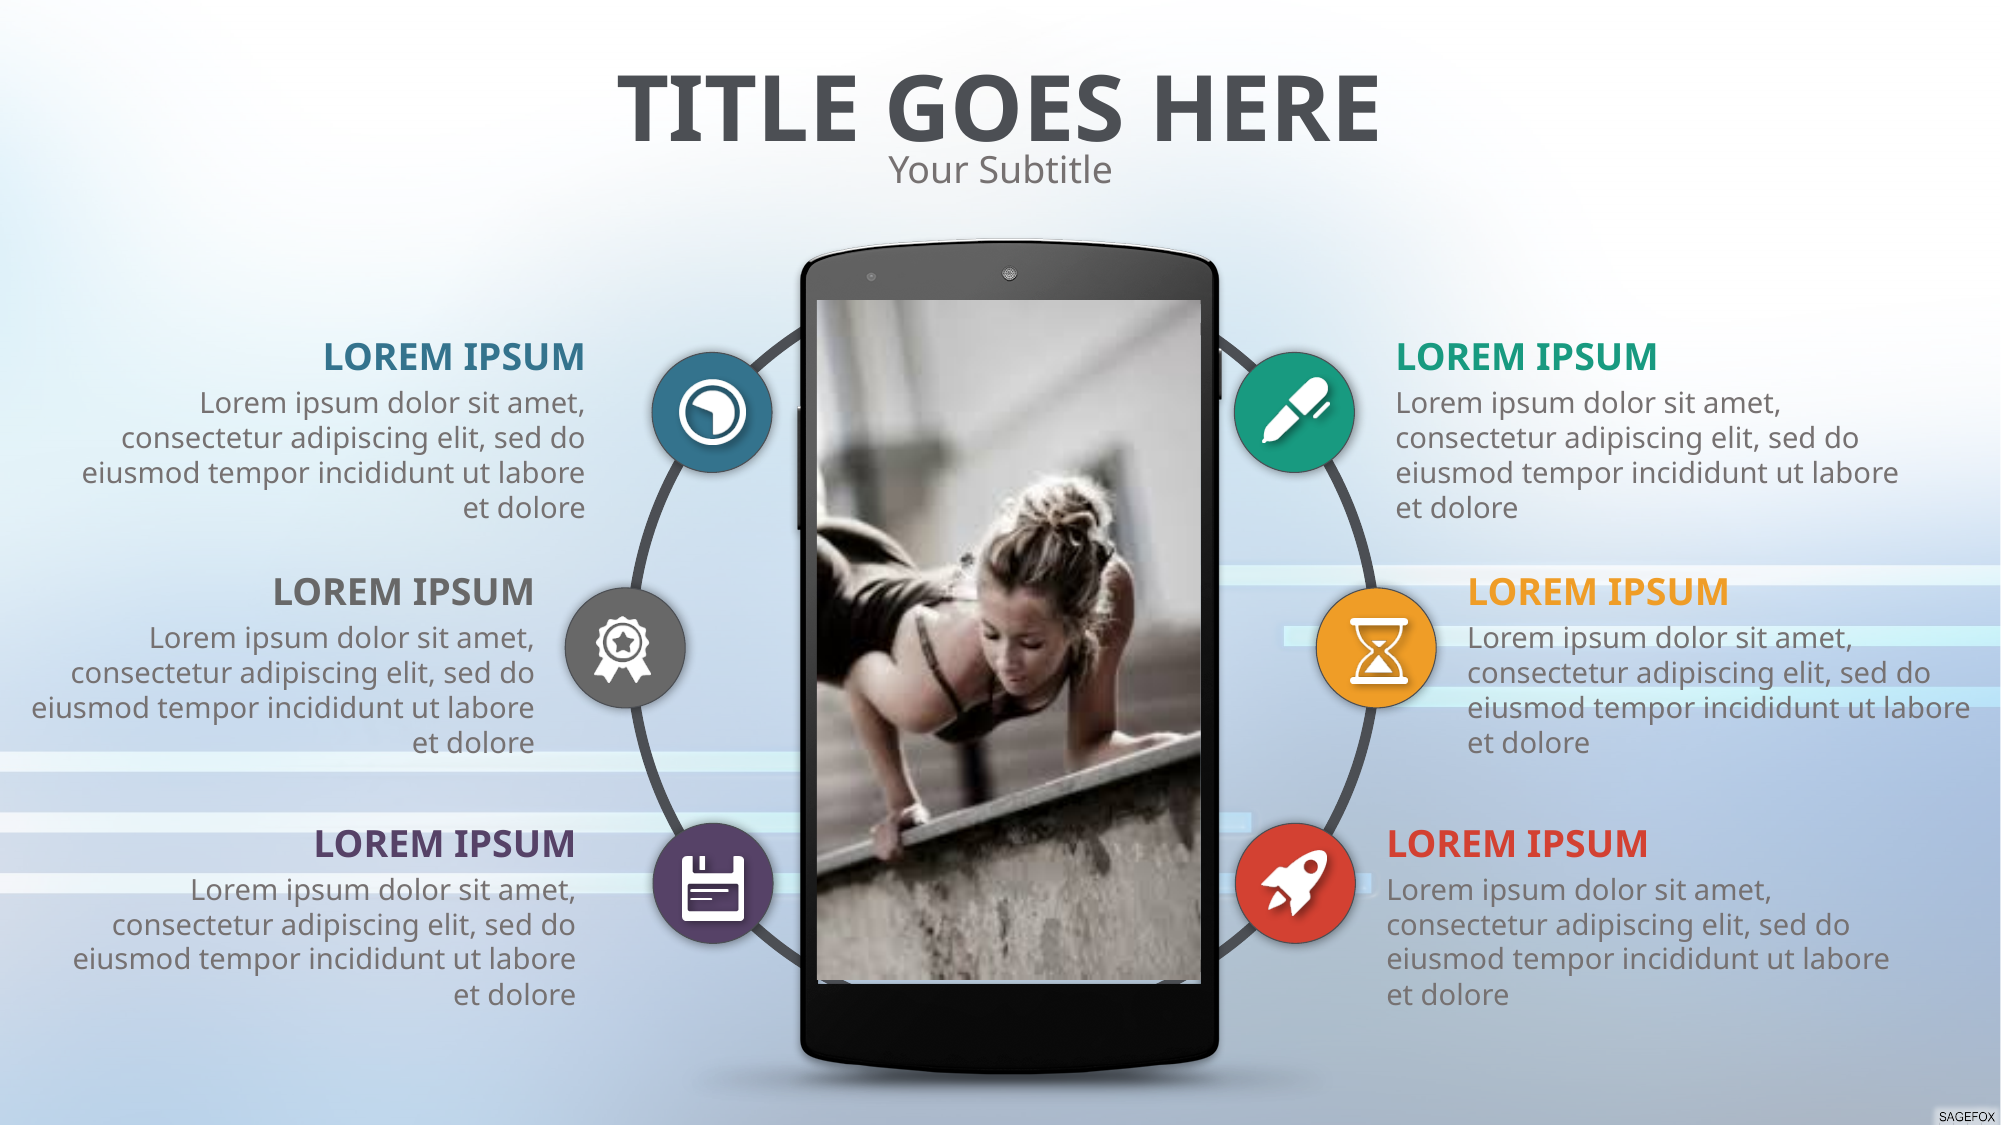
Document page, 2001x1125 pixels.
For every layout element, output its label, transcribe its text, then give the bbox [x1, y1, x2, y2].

picture [1936, 1111, 1997, 1125]
text_box LOREM IPSUM Lorem ipsum dolor sit amet, consectetur adipiscing elit, sed do eiusmod tempor incididunt ut labore et dolore [13, 563, 546, 764]
text_box LOREM IPSUM Lorem ipsum dolor sit amet, consectetur adipiscing elit, sed do eiusmod tempor incididunt ut labore et dolore [1437, 328, 1917, 529]
text_box LOREM IPSUM Lorem ipsum dolor sit amet, consectetur adipiscing elit, sed do eiusmod tempor incididunt ut labore et dolore [55, 815, 565, 1016]
picture [1350, 618, 1408, 684]
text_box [565, 272, 682, 1023]
text_box LOREM IPSUM Lorem ipsum dolor sit amet, consectetur adipiscing elit, sed do eiusmod tempor incididunt ut labore et dolore [64, 328, 565, 529]
text_box LOREM IPSUM Lorem ipsum dolor sit amet, consectetur adipiscing elit, sed do eiusmod tempor incididunt ut labore et dolore [1437, 815, 1908, 1016]
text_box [1333, 272, 1437, 1023]
picture [678, 202, 1333, 1125]
picture [594, 616, 651, 683]
text_box LOREM IPSUM Lorem ipsum dolor sit amet, consectetur adipiscing elit, sed do eiusmod tempor incididunt ut labore et dolore [1457, 563, 1989, 764]
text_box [548, 42, 1452, 199]
